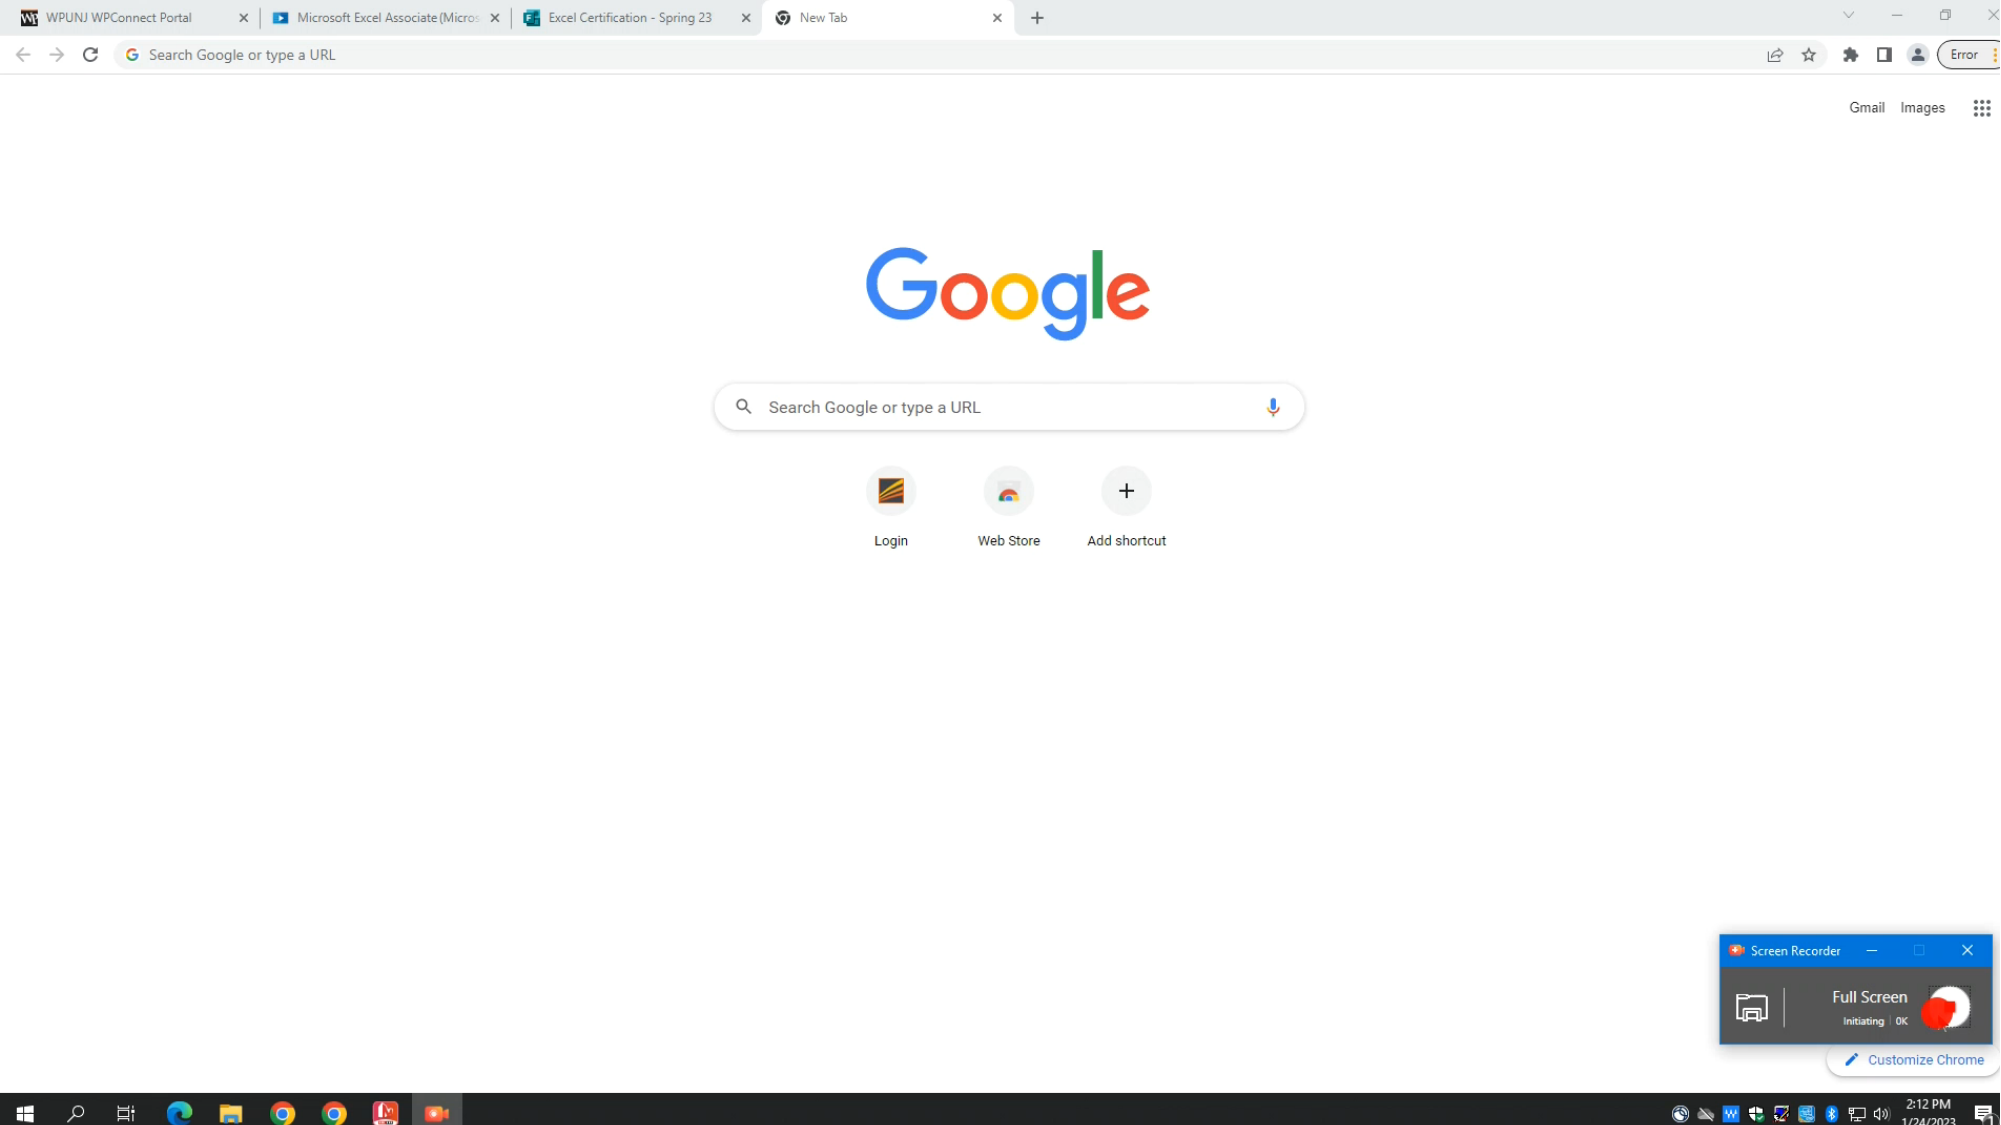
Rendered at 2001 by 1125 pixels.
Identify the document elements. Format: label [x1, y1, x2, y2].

list [0, 0, 2000, 1125]
